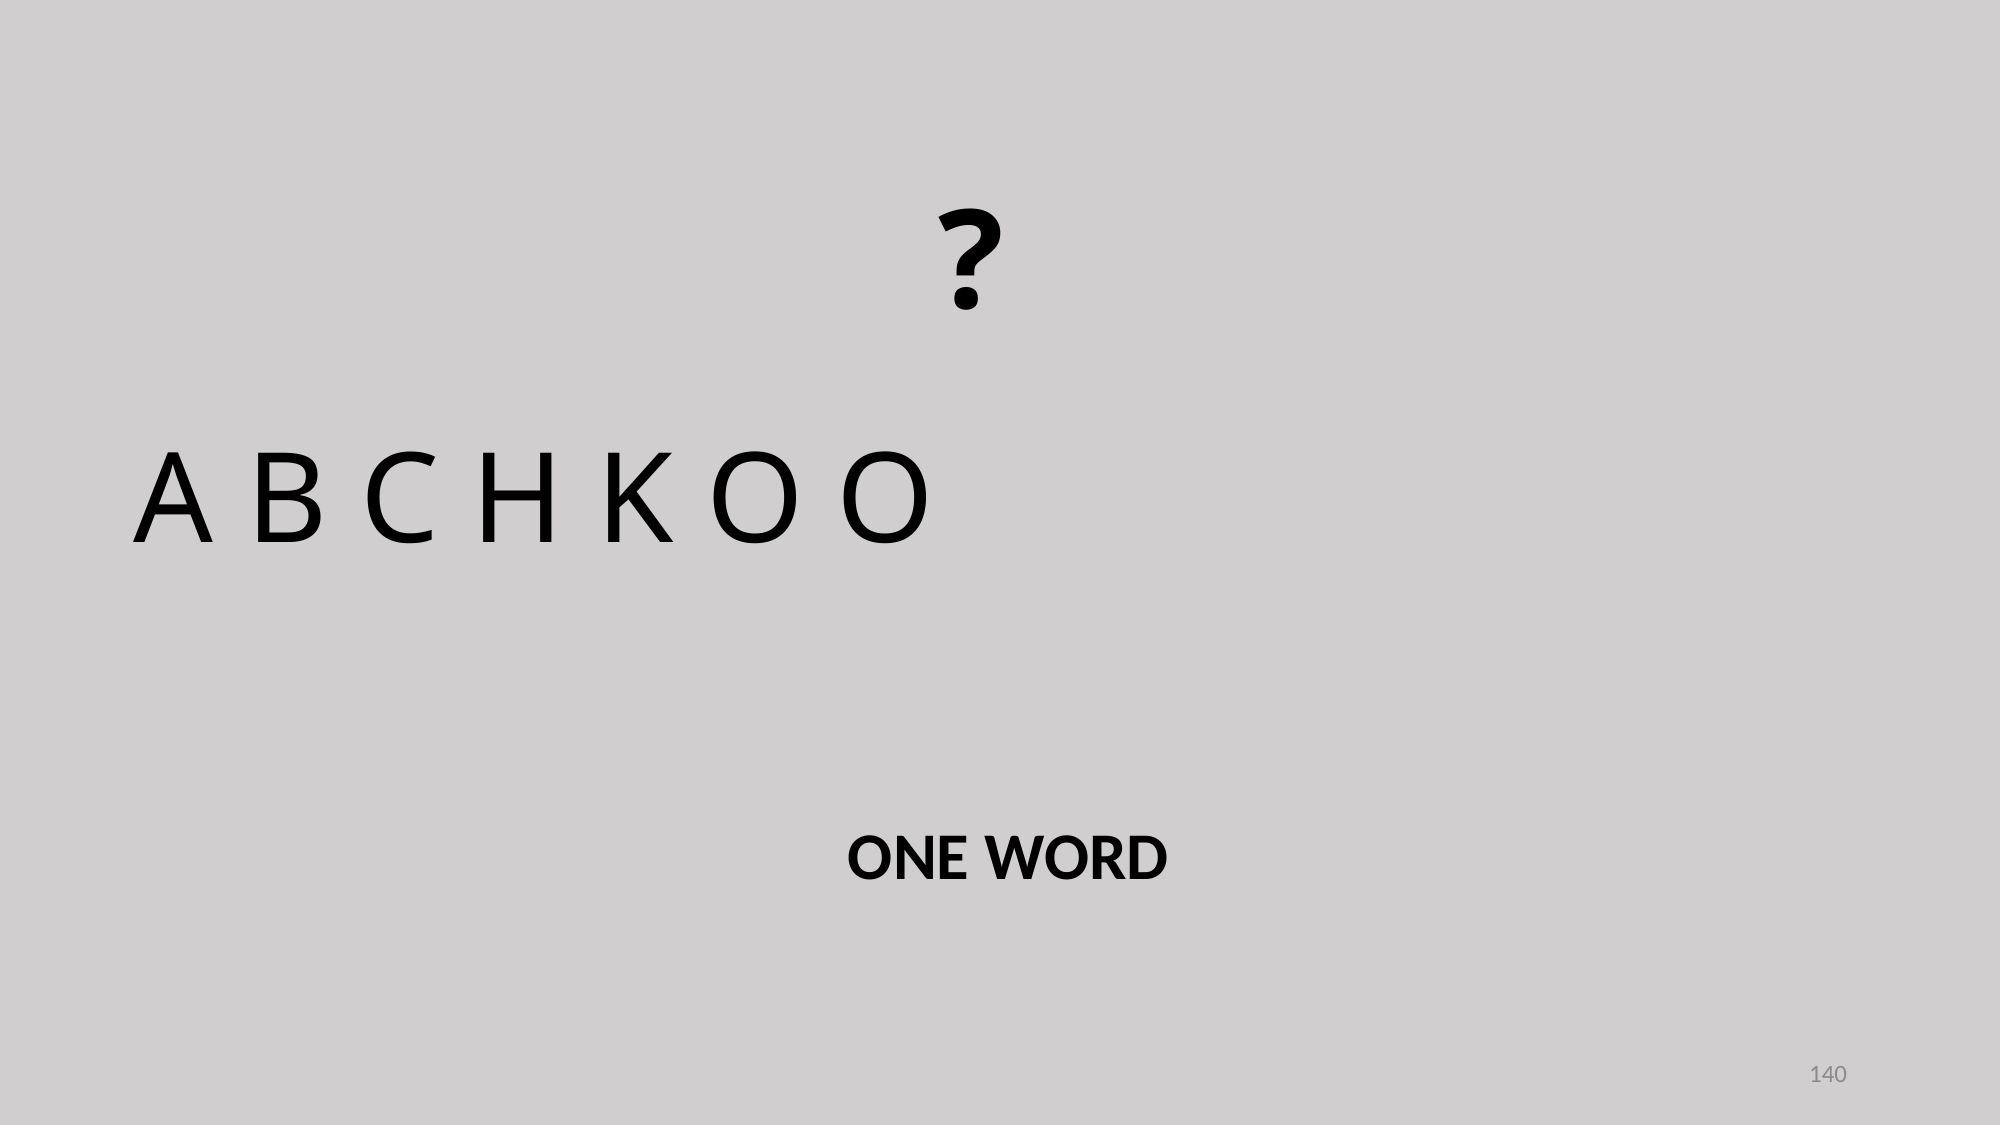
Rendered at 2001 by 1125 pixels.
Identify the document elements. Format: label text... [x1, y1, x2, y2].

text_box ONE WORD [833, 805, 1236, 901]
text_box ? [924, 163, 1206, 344]
slide_number 140 [1412, 1042, 1863, 1103]
text_box A B C H K O O [119, 409, 1950, 575]
